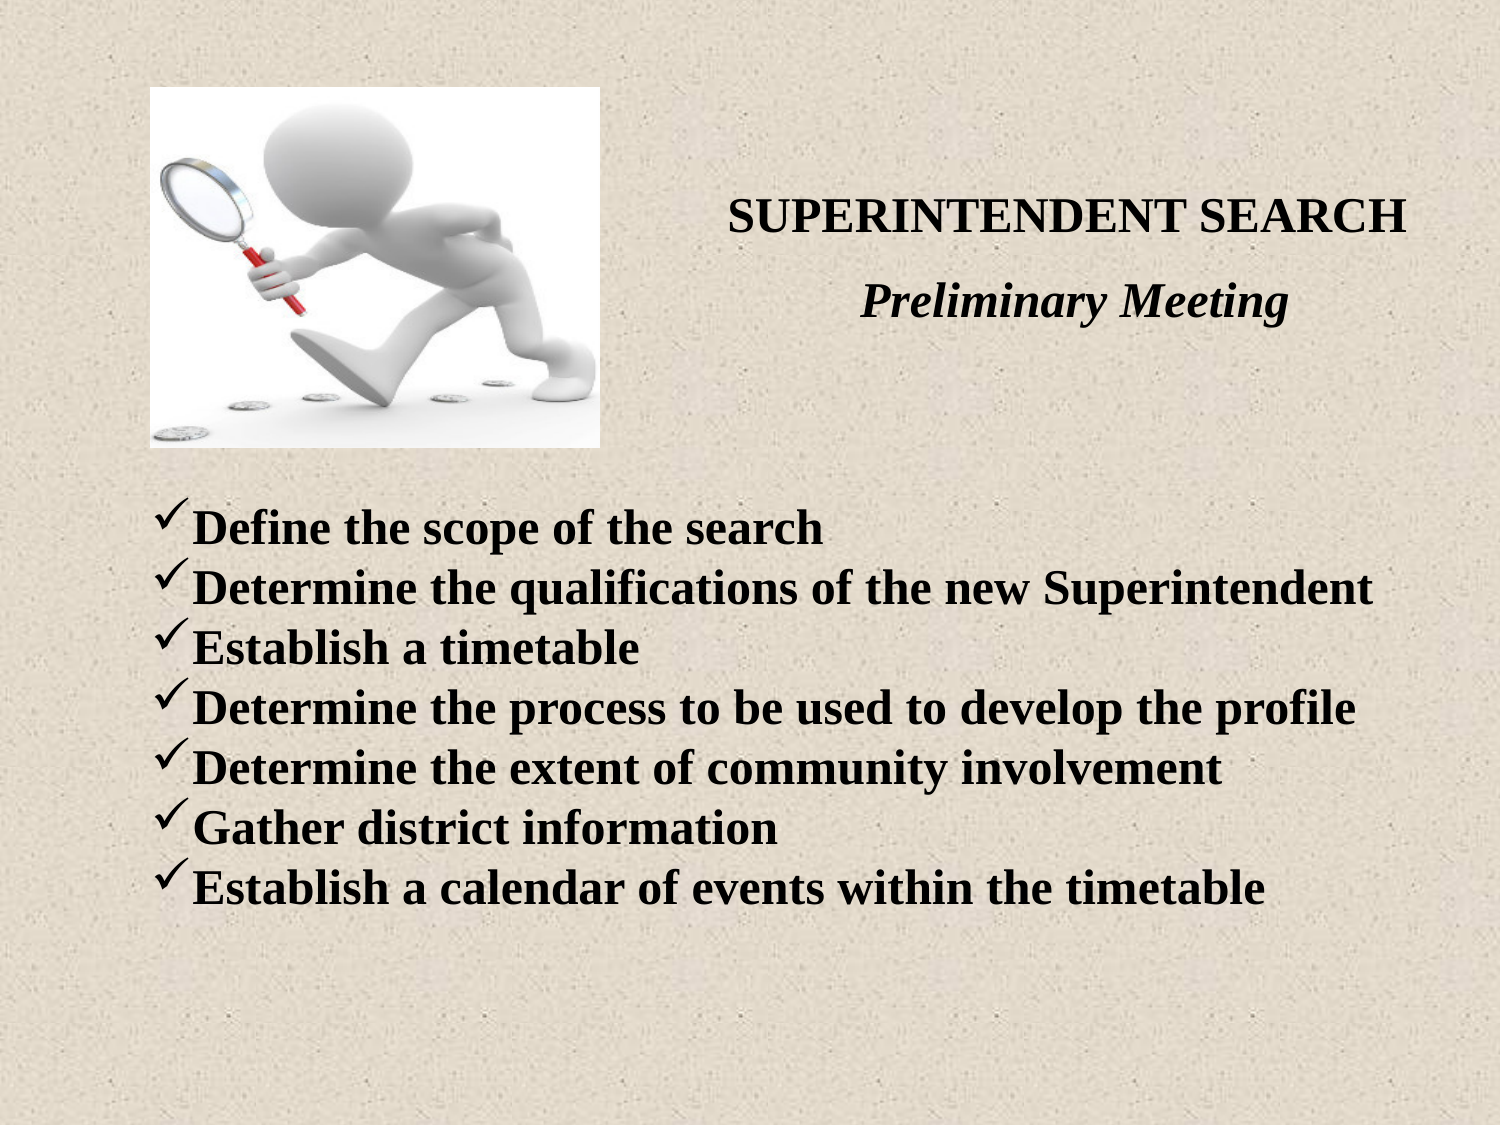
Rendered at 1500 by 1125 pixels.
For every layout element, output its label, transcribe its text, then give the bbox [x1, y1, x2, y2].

text_box SUPERINTENDENT SEARCH Preliminary Meeting [712, 174, 1438, 335]
text_box Define the scope of the search Determine the qualifications of the new Superintendent Establish a timetable Determine the process to be used to develop the profile Determine the extent of community involvement Gather district information Establish a calendar of events within the timetable [136, 487, 1389, 923]
picture [0, 0, 1500, 1125]
